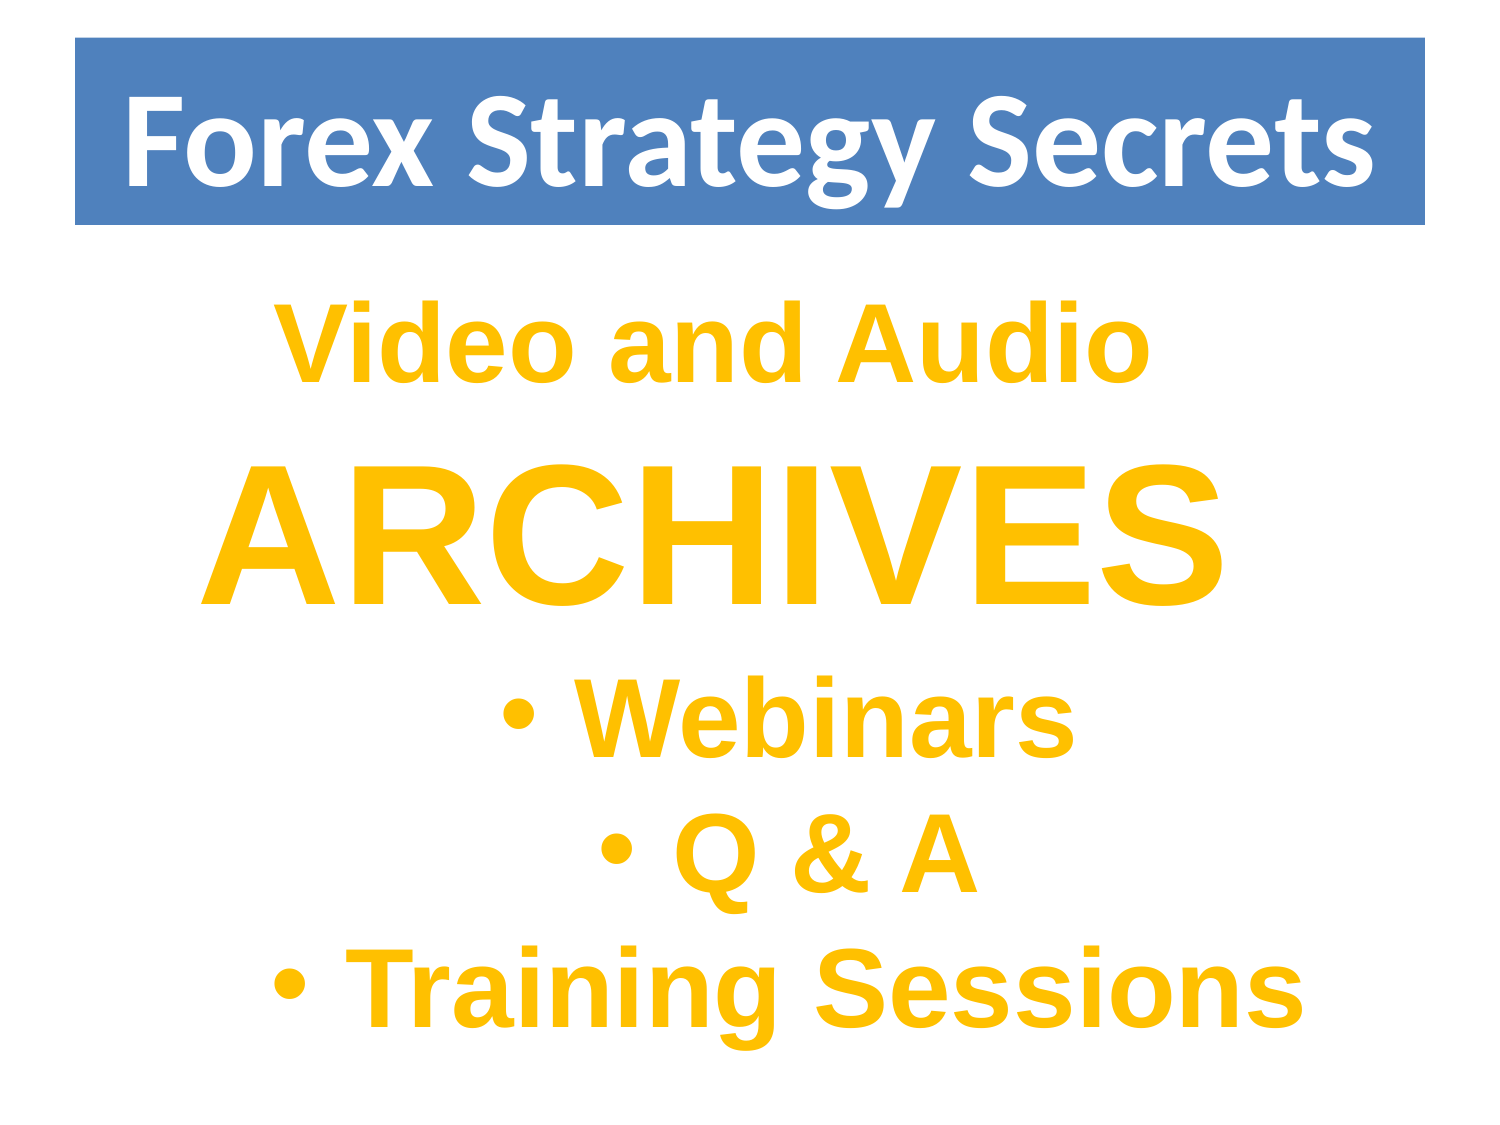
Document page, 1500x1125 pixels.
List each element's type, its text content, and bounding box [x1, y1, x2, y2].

title Forex Strategy Secrets [74, 37, 1426, 226]
text_box Video and Audio ARCHIVES Webinars Q & A Training Sessions [105, 262, 1323, 1058]
